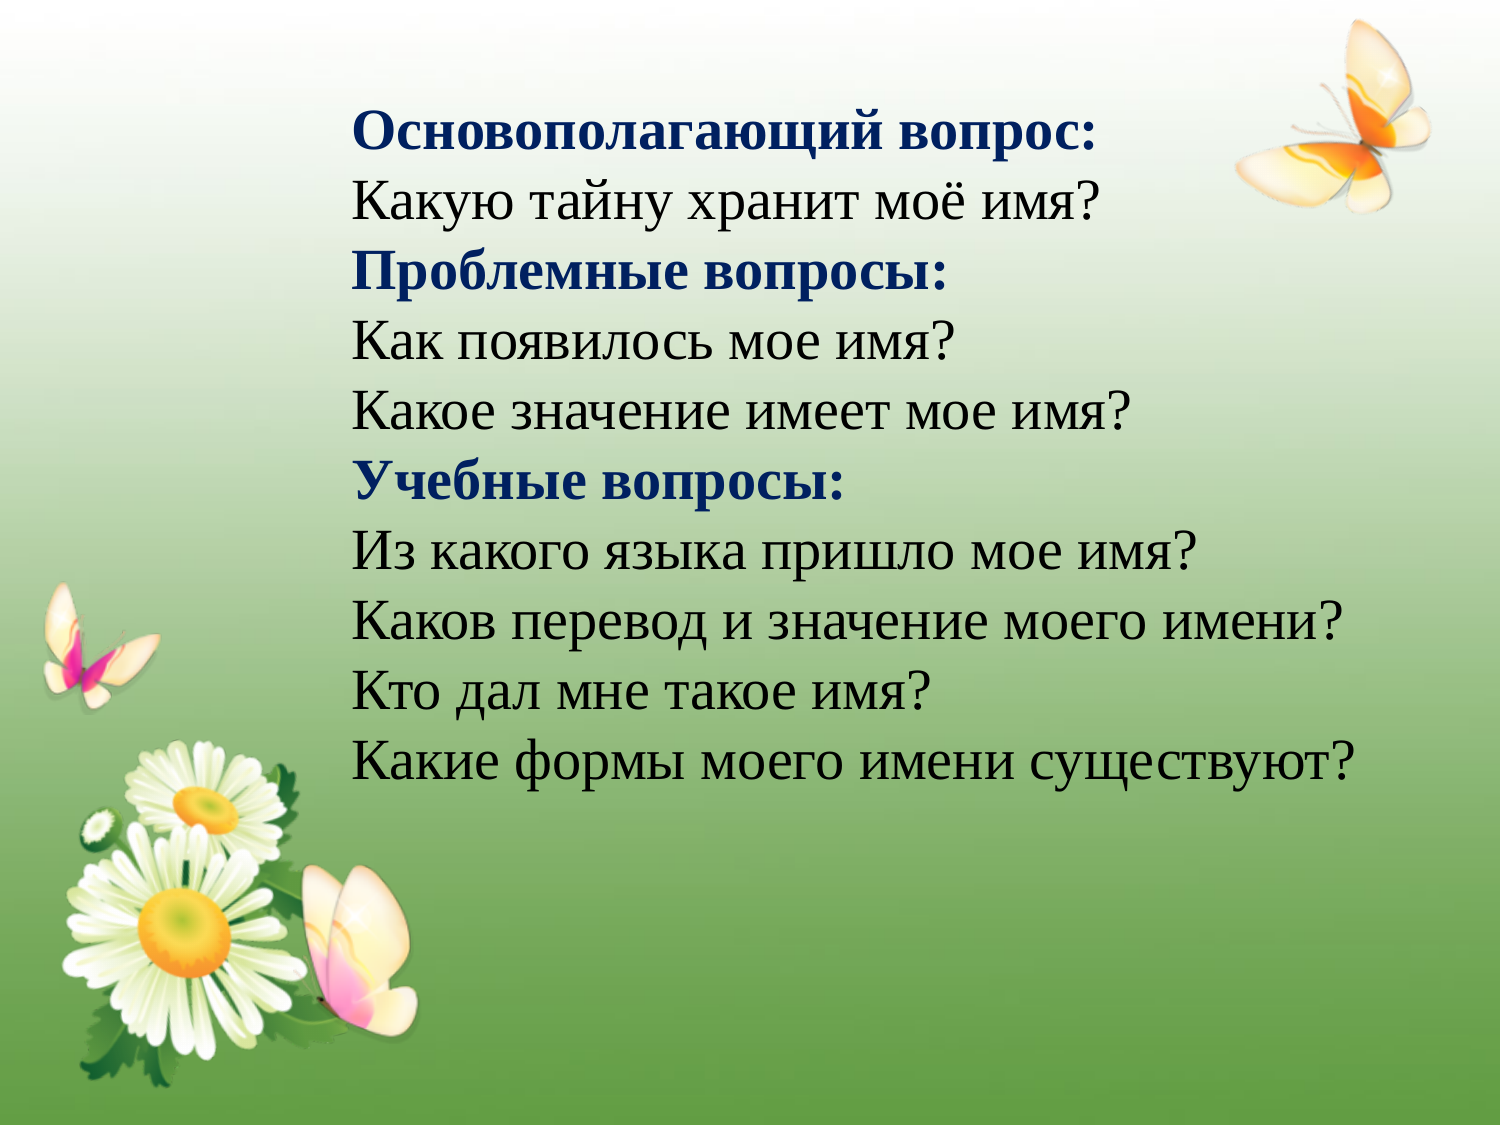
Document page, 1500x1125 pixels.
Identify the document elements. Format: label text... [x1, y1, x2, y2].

picture [0, 0, 1500, 1125]
text_box Основополагающий вопрос: Какую тайну хранит моё имя? Проблемные вопросы: Как появилось мое имя? Какое значение имеет мое имя? Учебные вопросы: Из какого языка пришло мое имя? Каков перевод и значение моего имени? Кто дал мне такое имя? Какие формы моего имени существуют? [336, 83, 1400, 844]
